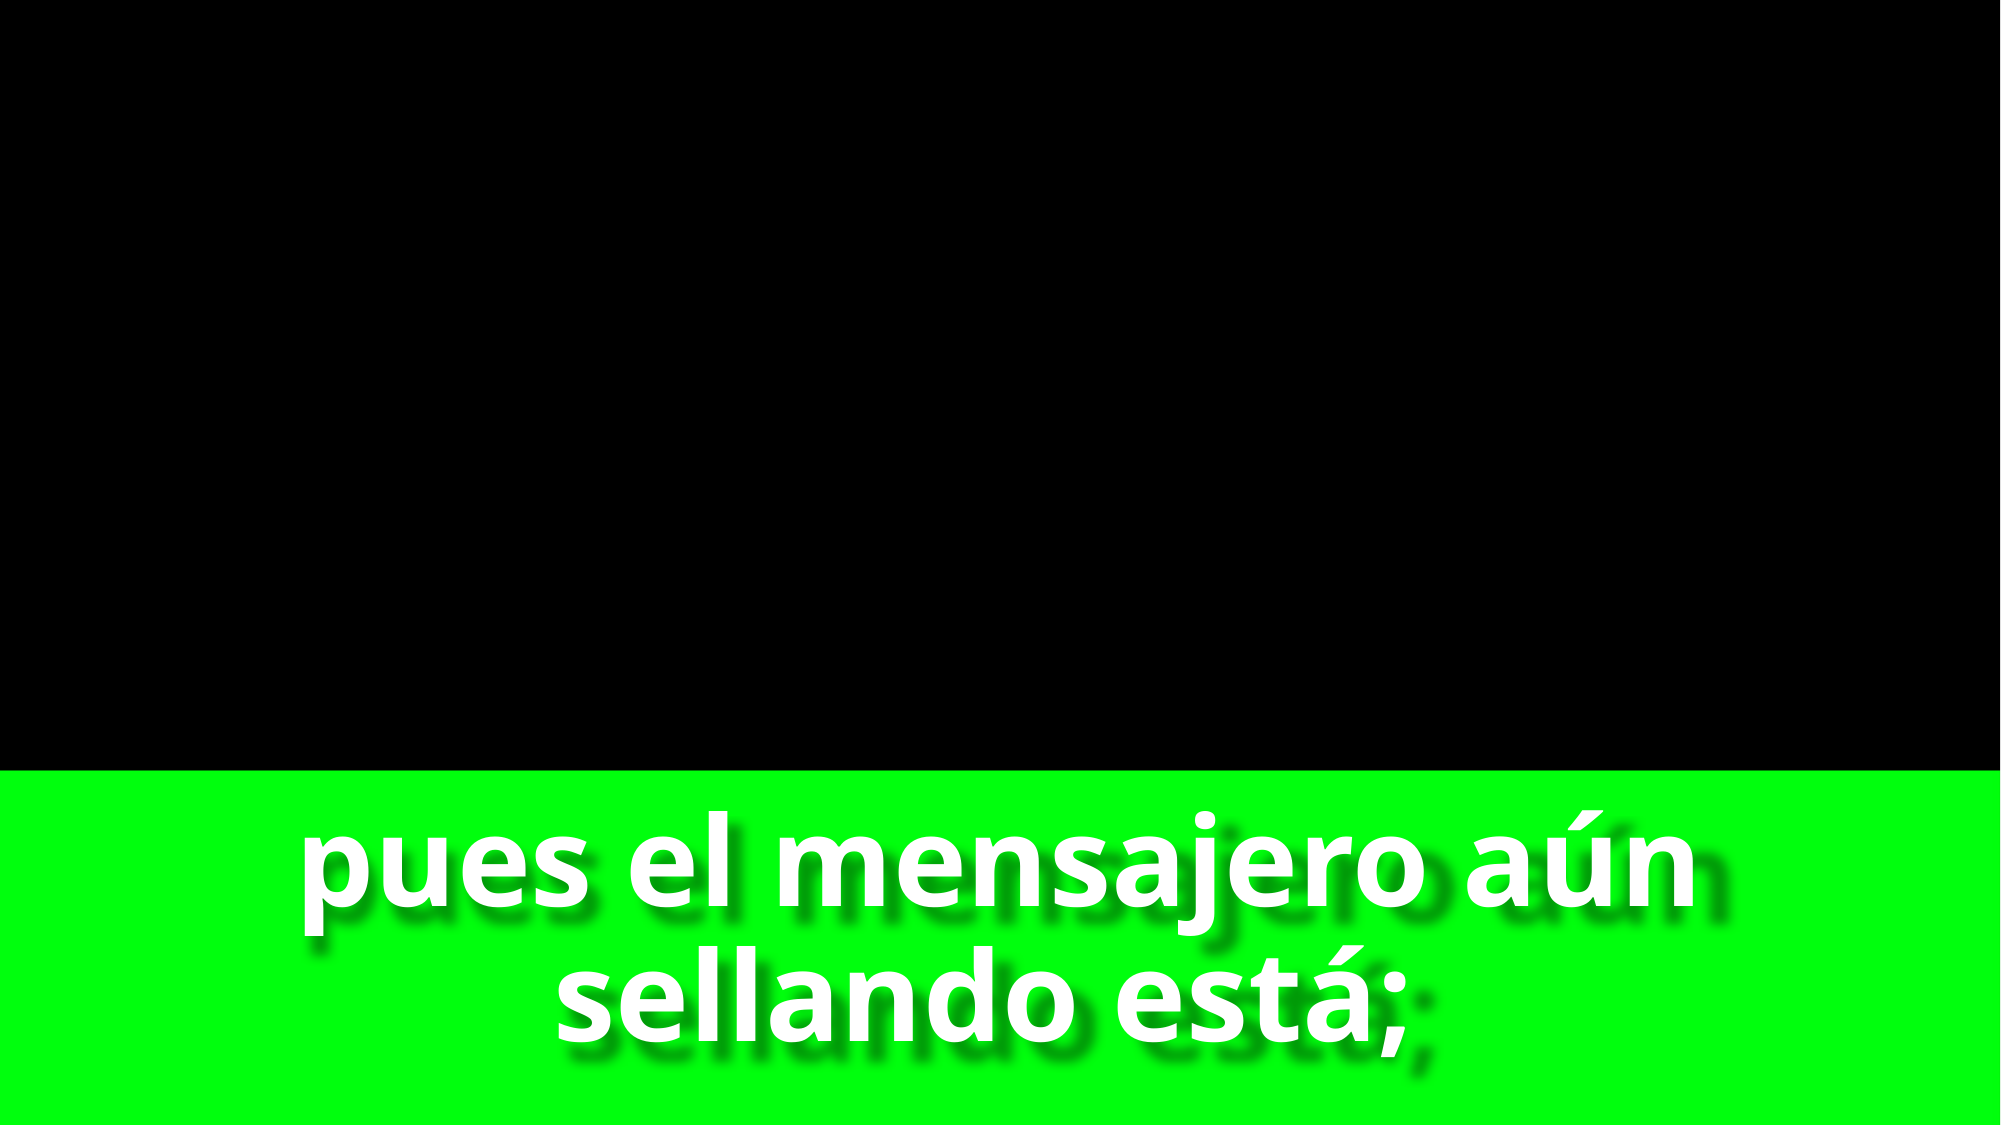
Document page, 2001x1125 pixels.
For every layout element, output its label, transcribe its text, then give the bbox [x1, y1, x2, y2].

picture [0, 0, 2001, 1125]
title pues el mensajero aún sellando está; [22, 825, 1978, 1043]
